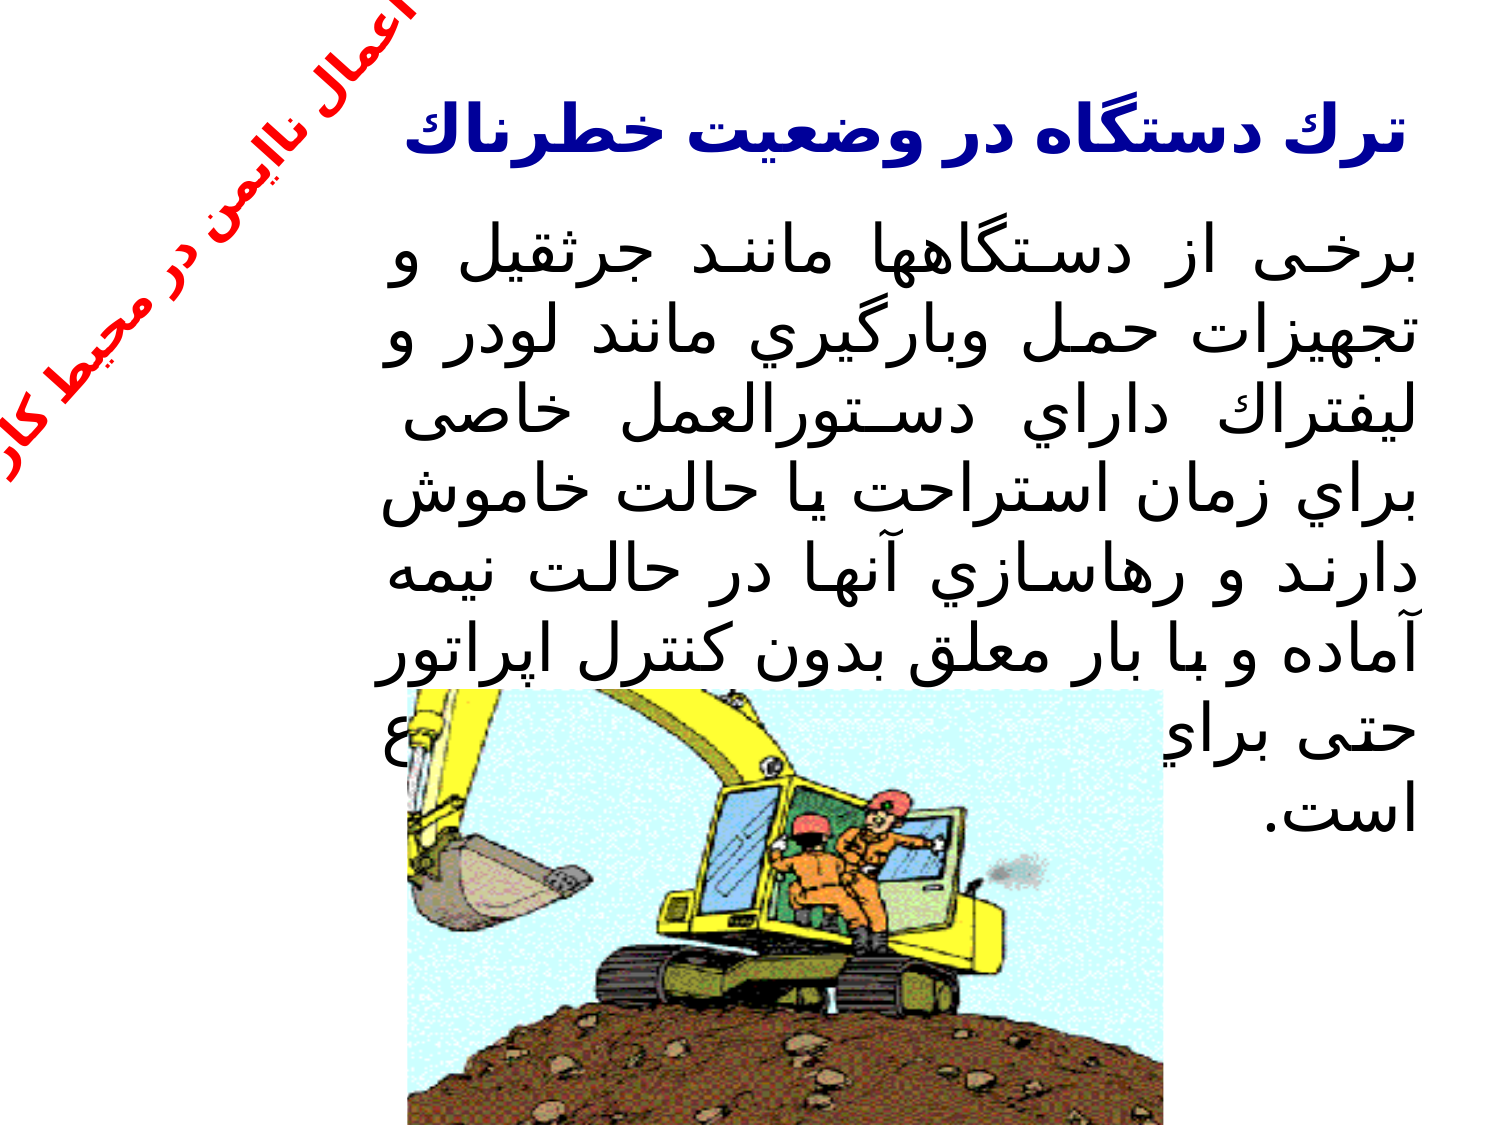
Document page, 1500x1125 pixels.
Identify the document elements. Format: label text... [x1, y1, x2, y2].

text_box اعمال ناایمن در محیط کار [0, 0, 443, 503]
picture [407, 688, 1164, 1125]
text_box ترك دستگاه در وضعیت خطرناك برخی از دستگاهها مانند جرثقیل و تجهیزات حمل وبارگیري مانند لودر و لیفتراك داراي دستورالعمل خاصی براي زمان استراحت یا حالت خاموش دارند و رهاسازي آنها در حالت نیمه آماده و با بار معلق بدون کنترل اپراتور حتی براي زمان کوتاه و موقت ممنوع است. [360, 78, 1435, 853]
